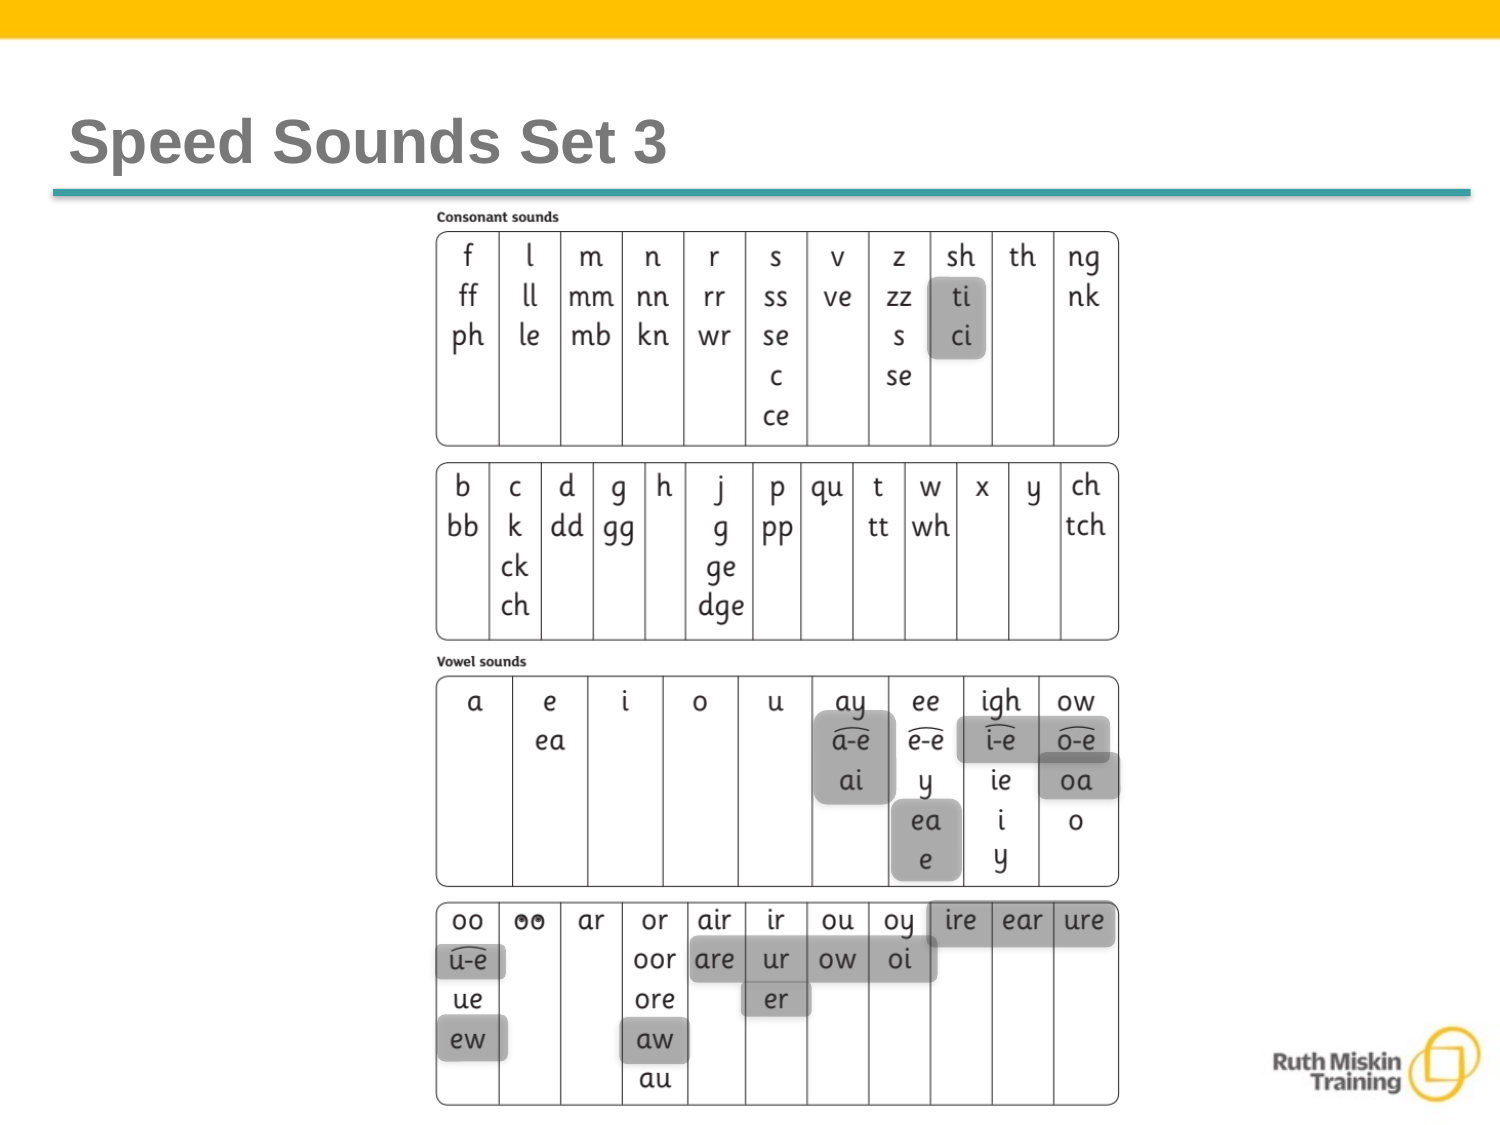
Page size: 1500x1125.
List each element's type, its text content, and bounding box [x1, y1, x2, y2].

title Speed Sounds Set 3 [52, 42, 1281, 185]
picture [0, 0, 1500, 1125]
